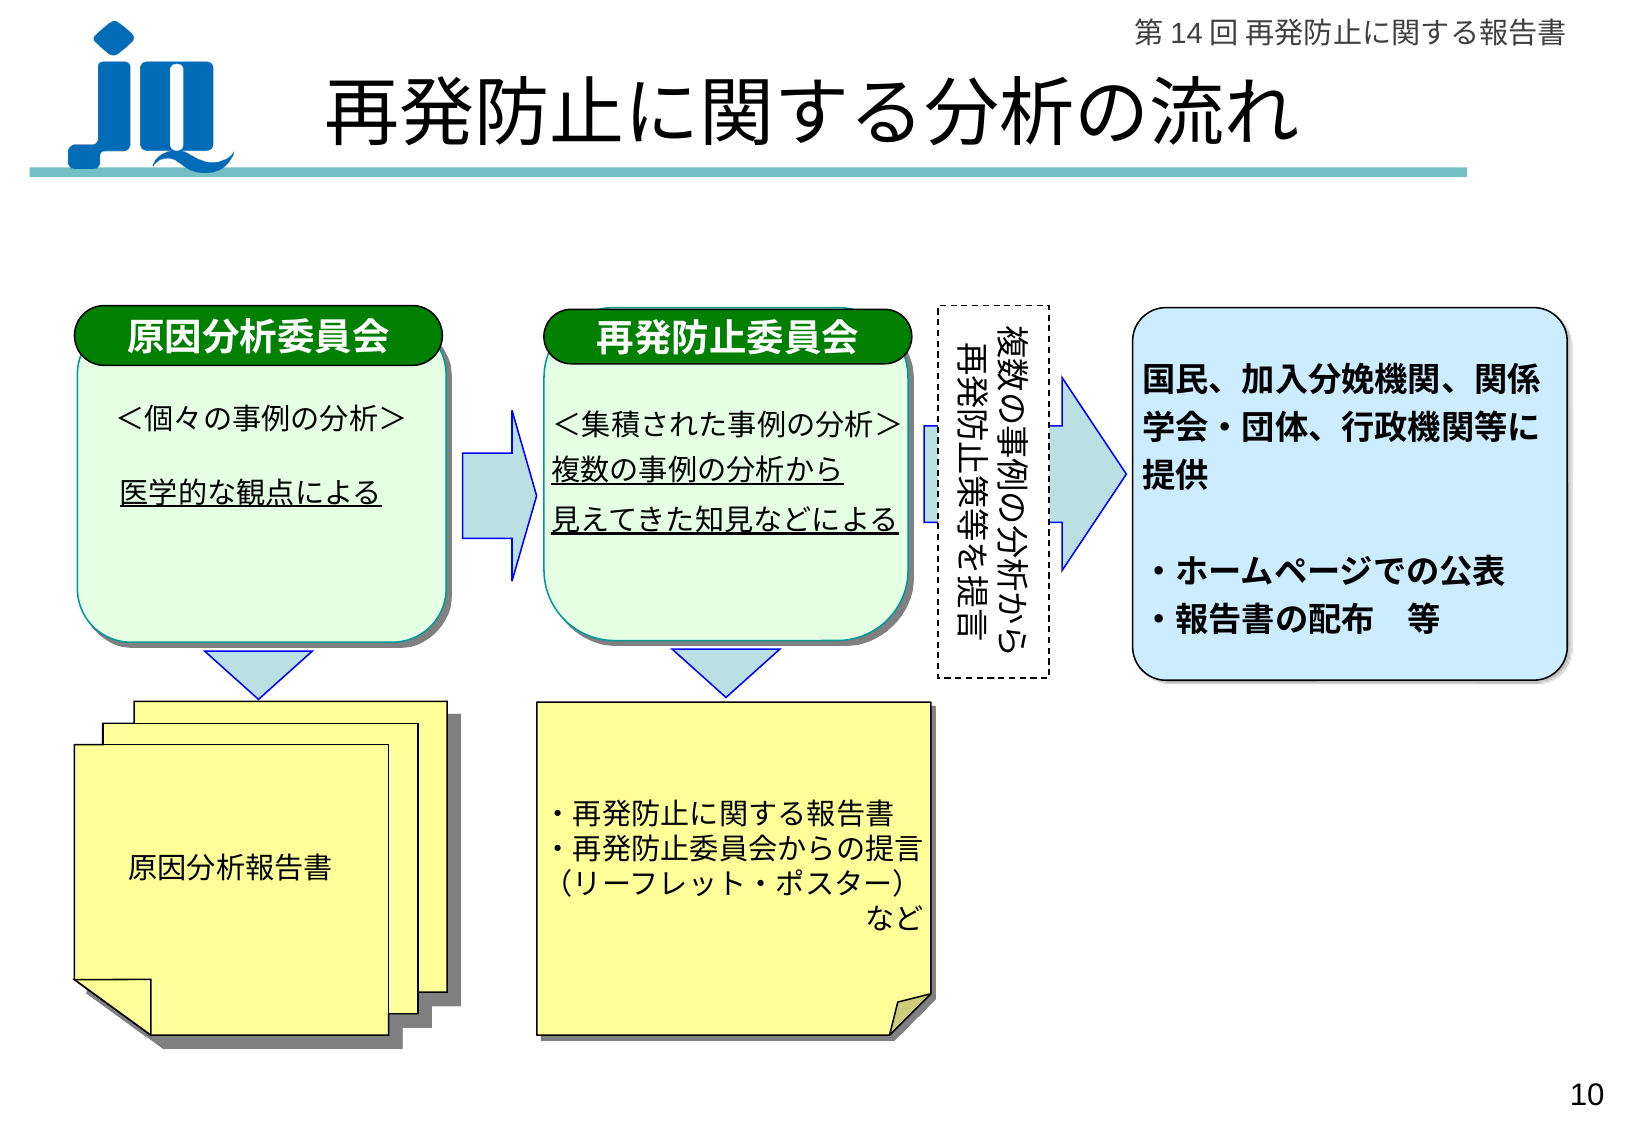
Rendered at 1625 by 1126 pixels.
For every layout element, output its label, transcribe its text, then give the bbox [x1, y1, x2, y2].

text_box [77, 455, 447, 643]
text_box 原因分析委員会 [74, 305, 443, 366]
text_box [672, 649, 780, 698]
text_box [204, 651, 313, 700]
text_box [77, 349, 447, 396]
text_box ＜集積された事例の分析＞ [517, 374, 938, 445]
text_box 複数の事例の分析から 見えてきた知見などによる [536, 444, 938, 544]
text_box [1050, 377, 1127, 571]
text_box 複数の事例の分析から 再発防止策等を提言 [938, 305, 1050, 679]
slide_number 9 [1241, 1066, 1621, 1126]
text_box ＜個々の事例の分析＞ [57, 396, 467, 455]
text_box [544, 353, 908, 374]
text_box 医学的な観点による [105, 466, 462, 517]
text_box 再発防止委員会 [543, 309, 912, 364]
text_box ・再発防止に関する報告書 ・再発防止委員会からの提言 （リーフレット・ポスター） など [536, 702, 931, 1036]
text_box 国民、加入分娩機関、関係学会・団体、行政機関等に提供 ・ホームページでの公表 ・報告書の配布 等 [1132, 307, 1568, 681]
text_box [924, 425, 938, 523]
text_box [462, 410, 537, 582]
text_box 原因分析報告書 [74, 701, 448, 1036]
picture [68, 21, 234, 173]
text_box [543, 544, 909, 641]
title 再発防止に関する分析の流れ [304, 56, 1321, 163]
